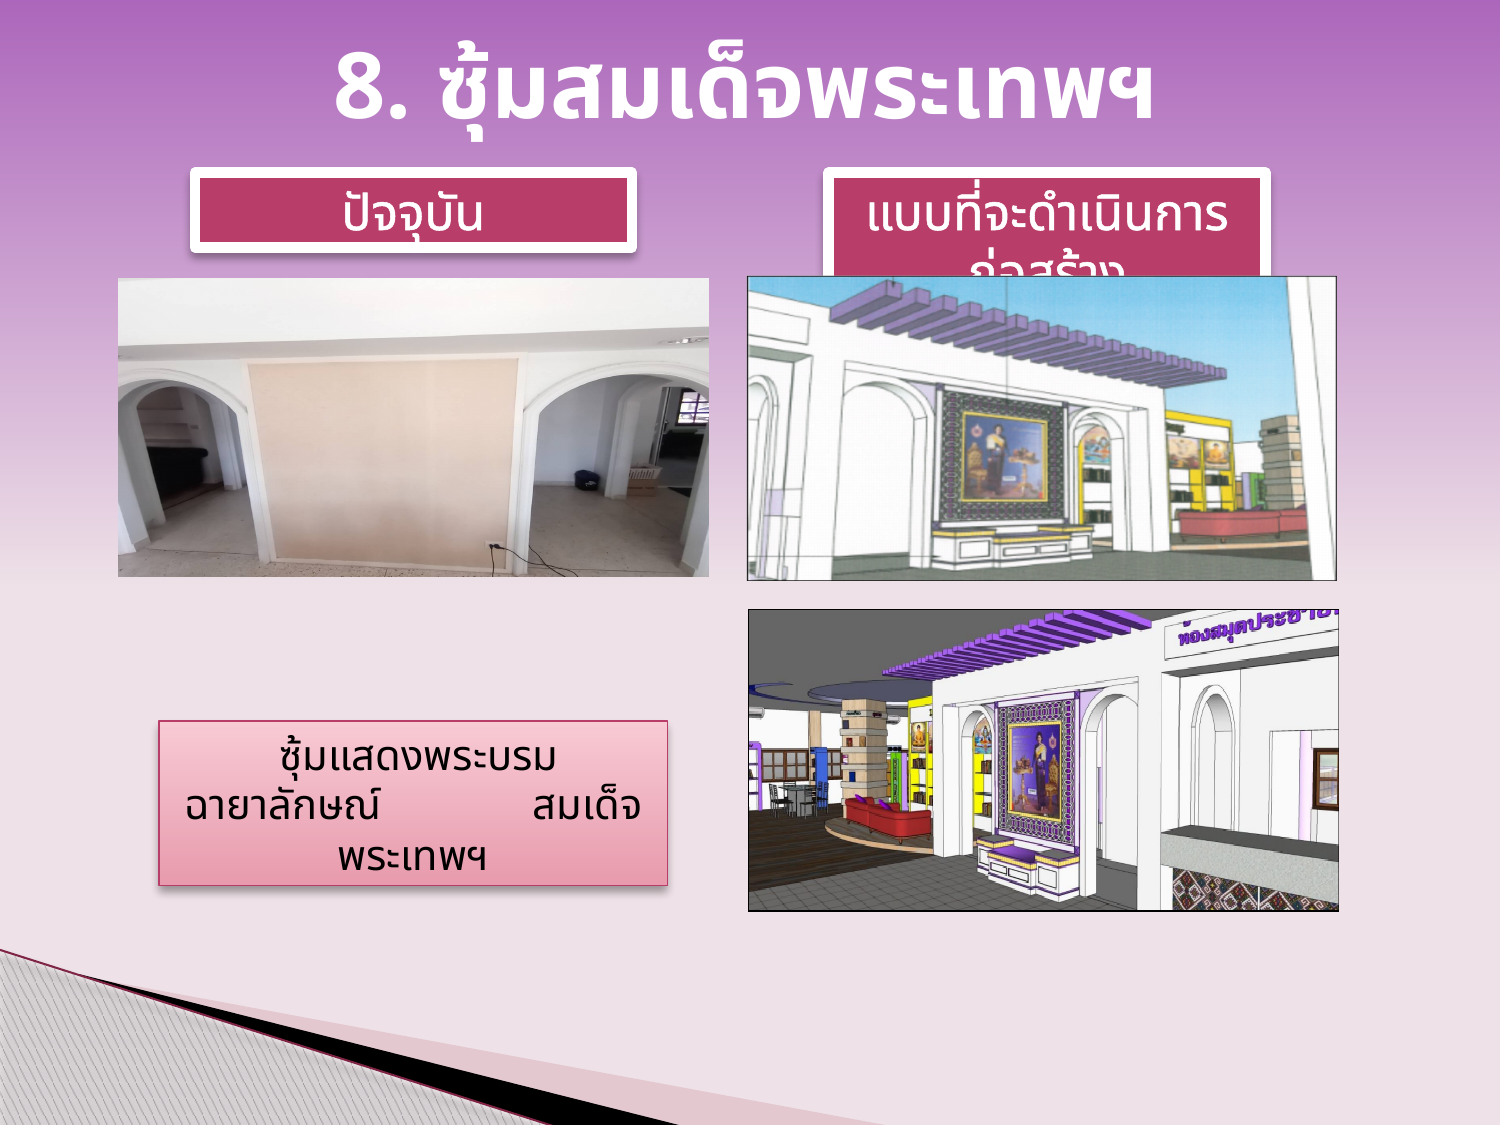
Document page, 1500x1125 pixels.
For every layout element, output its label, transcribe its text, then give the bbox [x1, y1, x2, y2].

text_box ซุ้มแสดงพระบรมฉายาลักษณ์ สมเด็จพระเทพฯ [158, 720, 668, 886]
picture [117, 278, 709, 577]
text_box แบบที่จะดำเนินการก่อสร้าง [823, 167, 882, 275]
text_box 8. ซุ้มสมเด็จพระเทพฯ [318, 19, 1174, 144]
picture [747, 132, 1339, 912]
text_box ปัจจุบัน [190, 167, 637, 253]
text_box แบบที่จะดำเนินการก่อสร้าง [1199, 167, 1271, 275]
